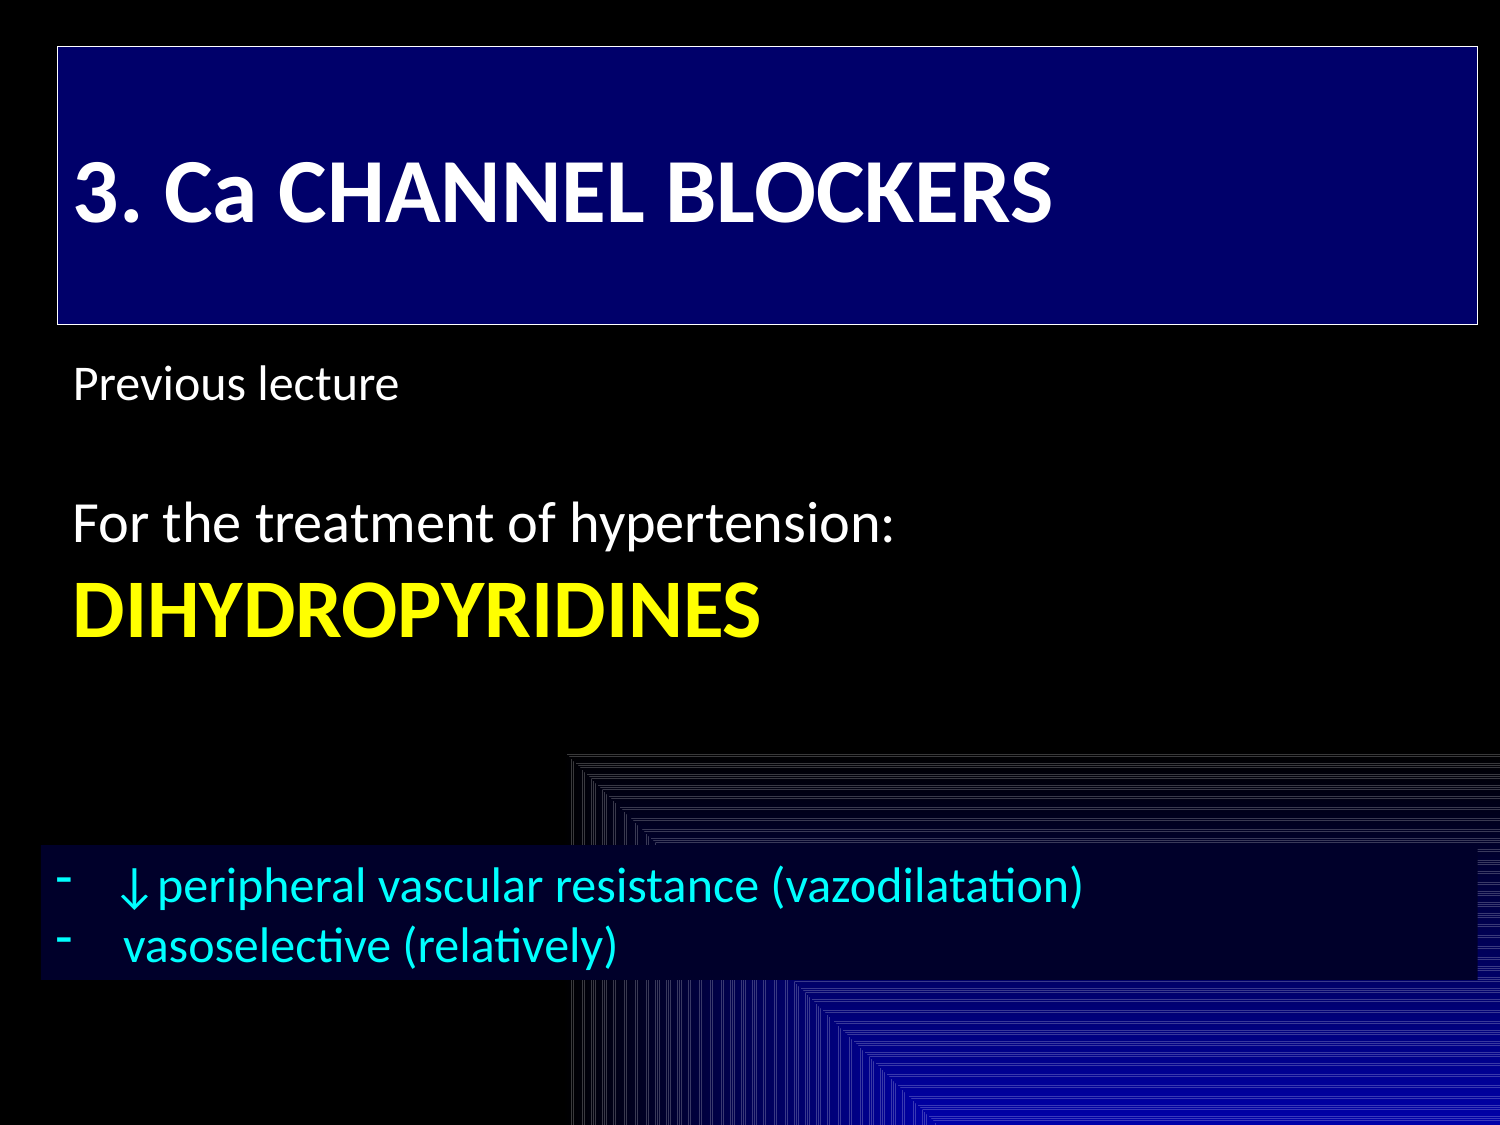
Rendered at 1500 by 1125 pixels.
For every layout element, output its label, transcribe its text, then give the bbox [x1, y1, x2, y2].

text_box For the treatment of hypertension: DIHYDROPYRIDINES [57, 476, 1466, 662]
text_box Previous lecture [58, 343, 1440, 419]
text_box 3. Ca CHANNEL BLOCKERS [57, 46, 1478, 325]
text_box ↓peripheral vascular resistance (vazodilatation) vasoselective (relatively) [40, 845, 1478, 980]
